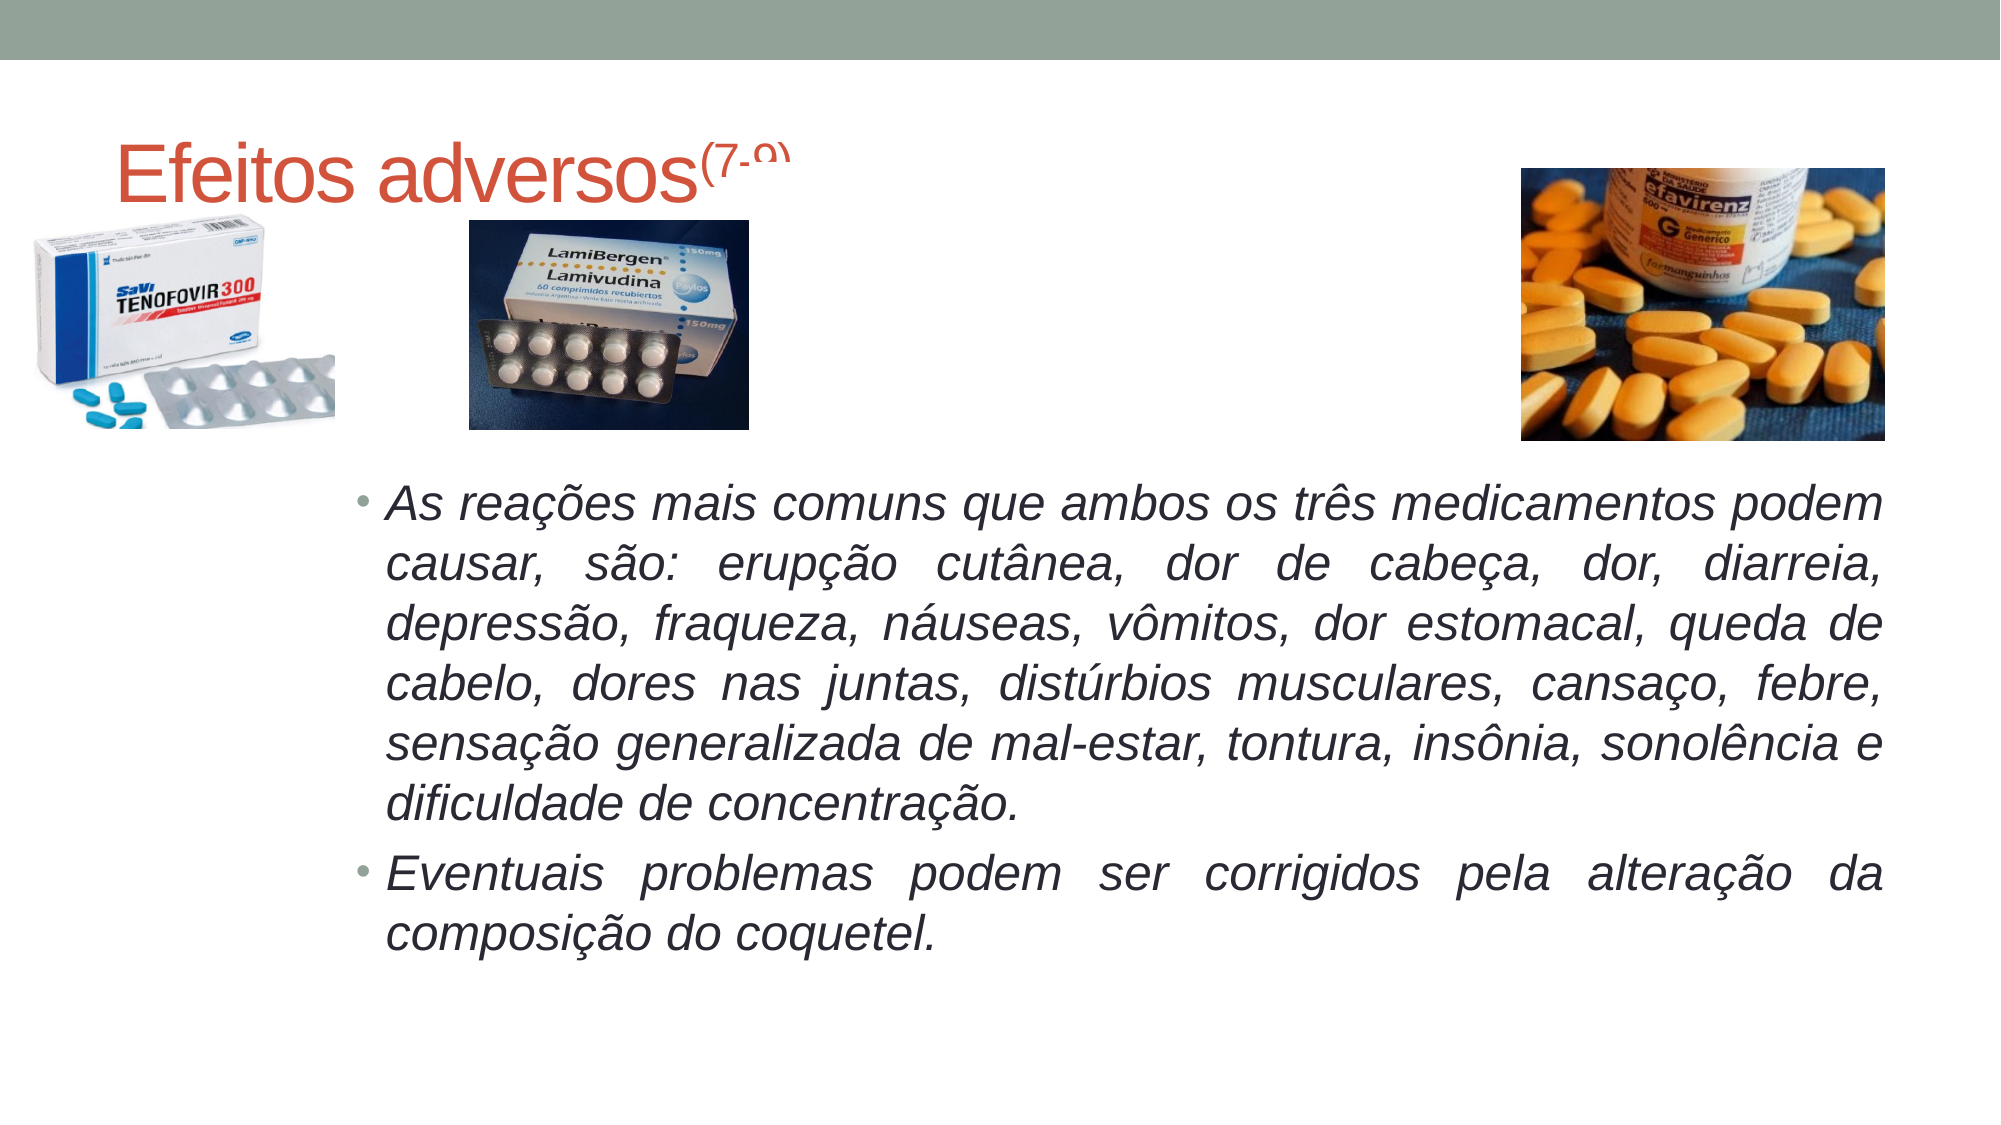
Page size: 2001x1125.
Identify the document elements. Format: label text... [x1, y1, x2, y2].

title Efeitos adversos(7-9) [99, 87, 1900, 250]
picture [0, 208, 335, 1125]
picture [1521, 168, 1885, 442]
picture [469, 161, 1490, 460]
list As reações mais comuns que ambos os três medicamentos podem causar, são: erupção cutânea, dor de cabeça, dor, diarreia, depressão, fraqueza, náuseas, vômitos, dor estomacal, queda de cabelo, dores nas juntas, distúrbios musculares, cansaço, febre, sensação generalizada de mal-estar, tontura, insônia, sonolência e dificuldade de concentração. Eventuais problemas podem ser corrigidos pela alteração da composição do coquetel. [343, 463, 1900, 1063]
